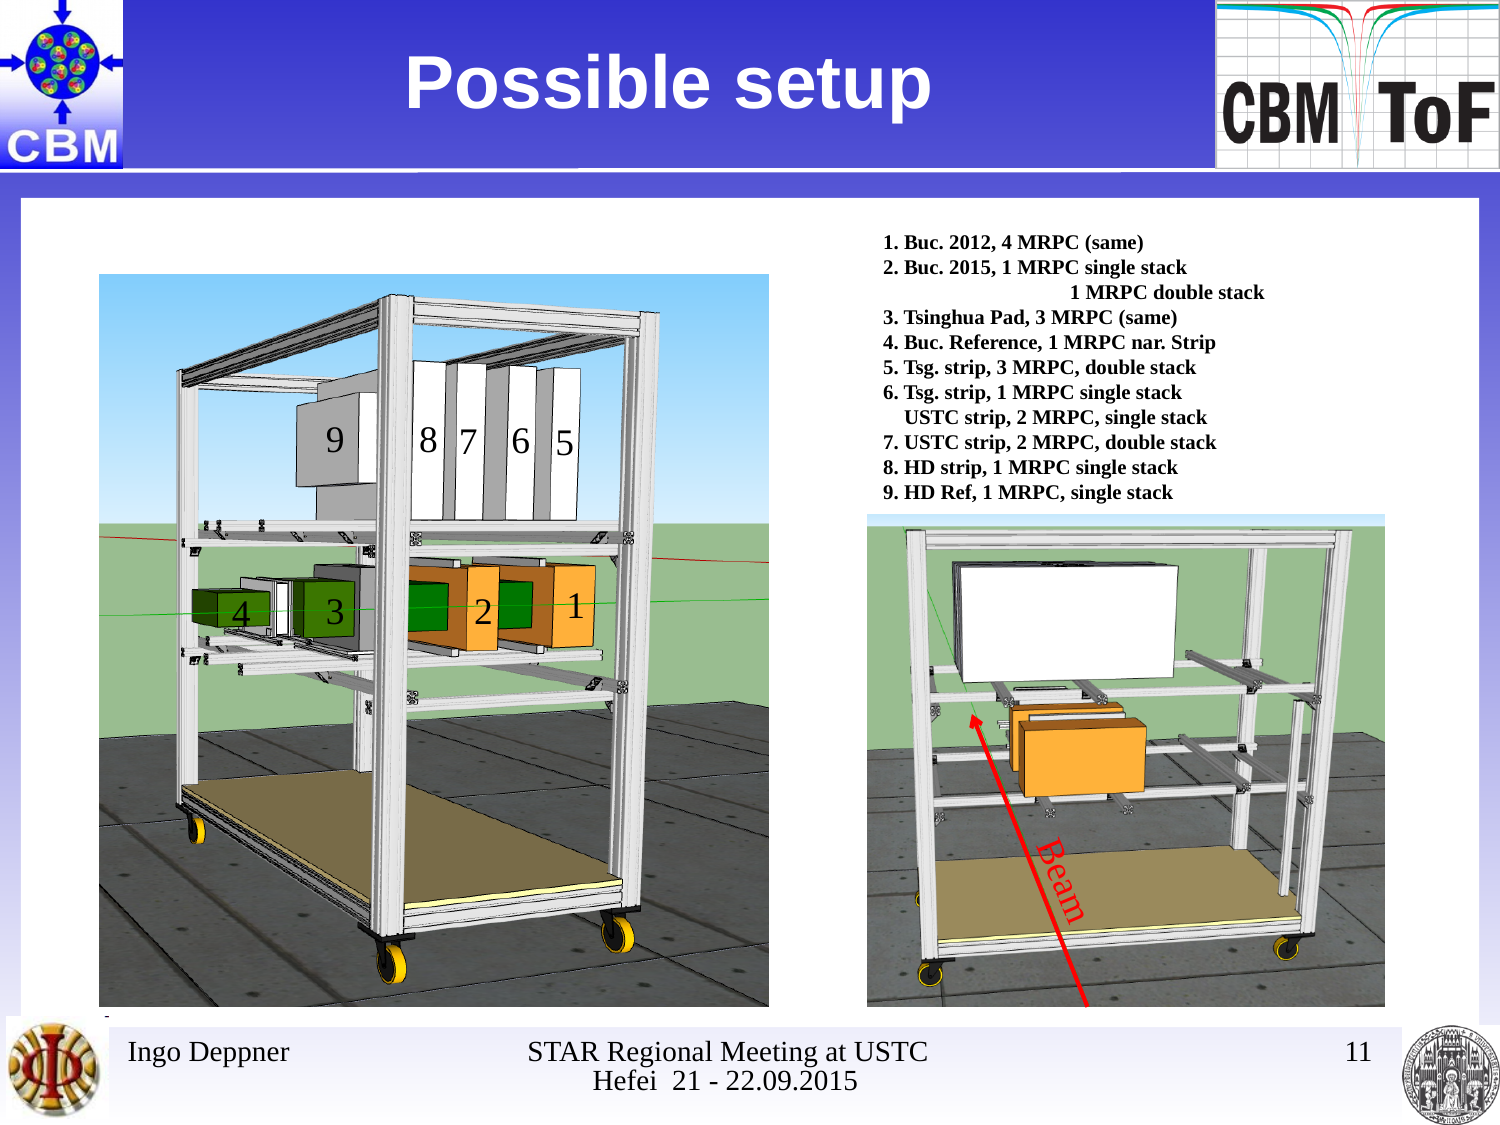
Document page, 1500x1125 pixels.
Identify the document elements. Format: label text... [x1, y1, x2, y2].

picture [99, 274, 769, 1008]
picture [5, 1015, 110, 1119]
text_box 1. Buc. 2012, 4 MRPC (same) 2. Buc. 2015, 1 MRPC single stack 1 MRPC double stack 3. Tsinghua Pad, 3 MRPC (same) 4. Buc. Reference, 1 MRPC nar. Strip 5. Tsg. strip, 3 MRPC, double stack 6. Tsg. strip, 1 MRPC single stack USTC strip, 2 MRPC, single stack 7. USTC strip, 2 MRPC, double stack 8. HD strip, 1 MRPC single stack 9. HD Ref, 1 MRPC, single stack [868, 221, 1480, 556]
text_box [20, 197, 1480, 1028]
slide_number Ingo Deppner [114, 1028, 425, 1100]
picture [0, 0, 124, 169]
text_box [971, 713, 1088, 1008]
slide_number 11 [1074, 1028, 1388, 1100]
footer STAR Regional Meeting at USTC Hefei 21 - 22.09.2015 [512, 1028, 988, 1100]
picture [867, 513, 1385, 1008]
text_box Possible setup [128, 25, 1210, 131]
picture [1215, 0, 1500, 169]
picture [1401, 1025, 1500, 1125]
